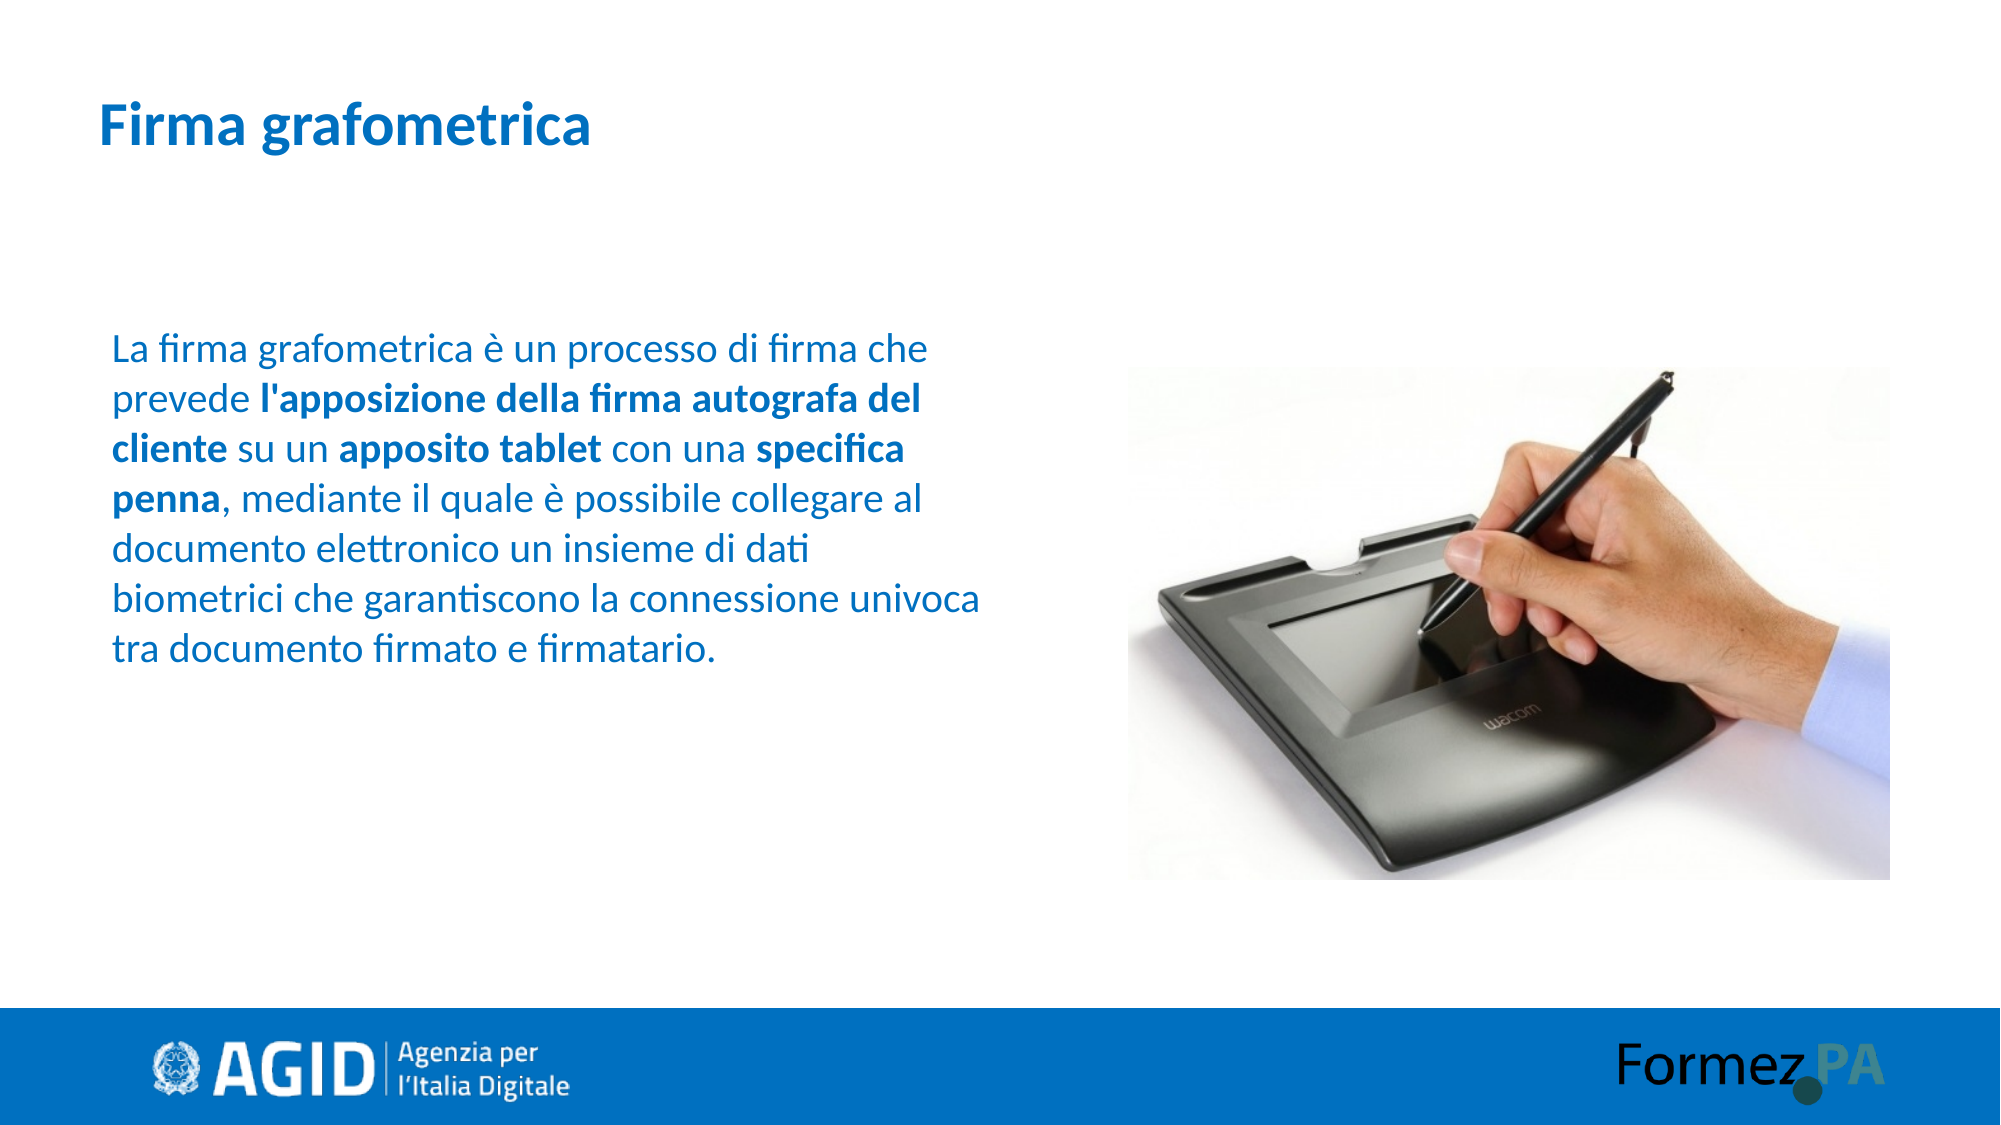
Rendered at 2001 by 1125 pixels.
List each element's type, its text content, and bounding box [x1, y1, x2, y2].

text_box Firma grafometrica [85, 75, 829, 166]
picture [1128, 367, 1890, 880]
picture [1614, 1038, 1890, 1108]
text_box La firma grafometrica è un processo di firma che prevede l'apposizione della firma autografa del cliente su un apposito tablet con una specifica penna, mediante il quale è possibile collegare al documento elettronico un insieme di dati biometrici che garantiscono la connessione univoca tra documento firmato e firmatario. [97, 313, 1000, 679]
text_box [0, 1008, 2000, 1125]
picture [152, 1030, 570, 1120]
